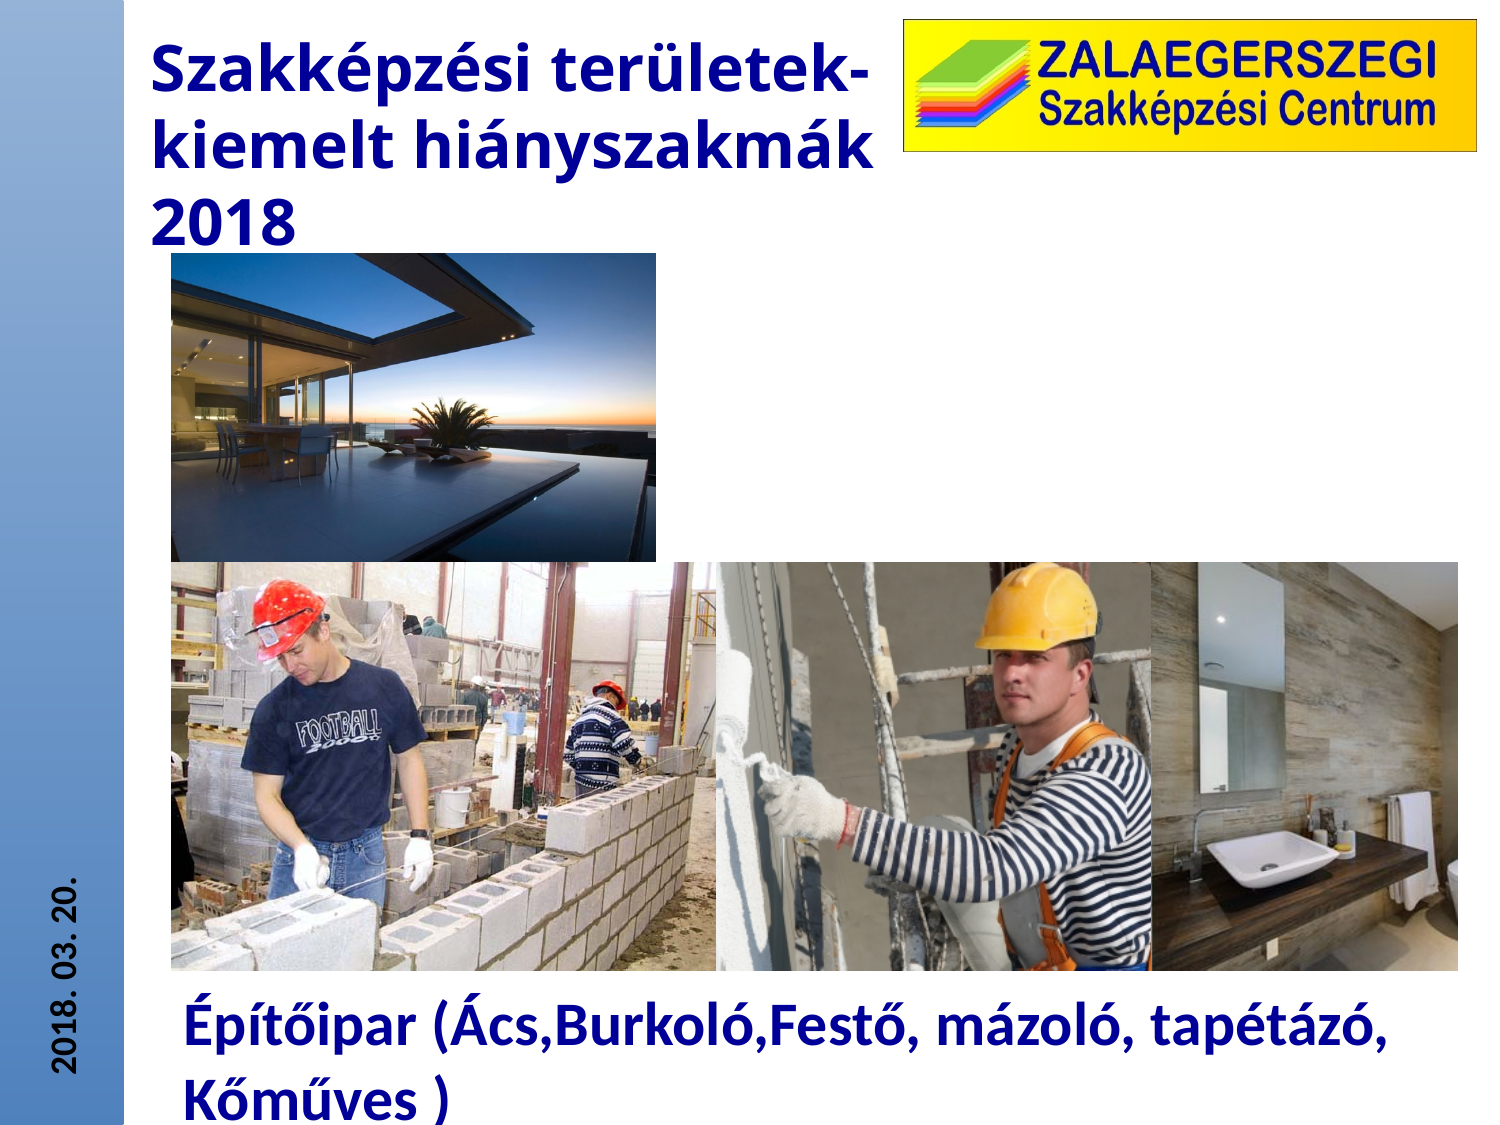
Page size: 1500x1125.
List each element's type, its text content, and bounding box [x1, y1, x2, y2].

picture [170, 253, 1458, 971]
text_box Építőipar (Ács,Burkoló,Festő, mázoló, tapétázó, Kőműves ) [168, 976, 1464, 1125]
text_box 2018. 03. 20. [31, 861, 92, 1091]
text_box Szakképzési területek-kiemelt hiányszakmák 2018 [135, 19, 904, 268]
picture [903, 18, 1477, 152]
text_box [0, 0, 125, 1125]
